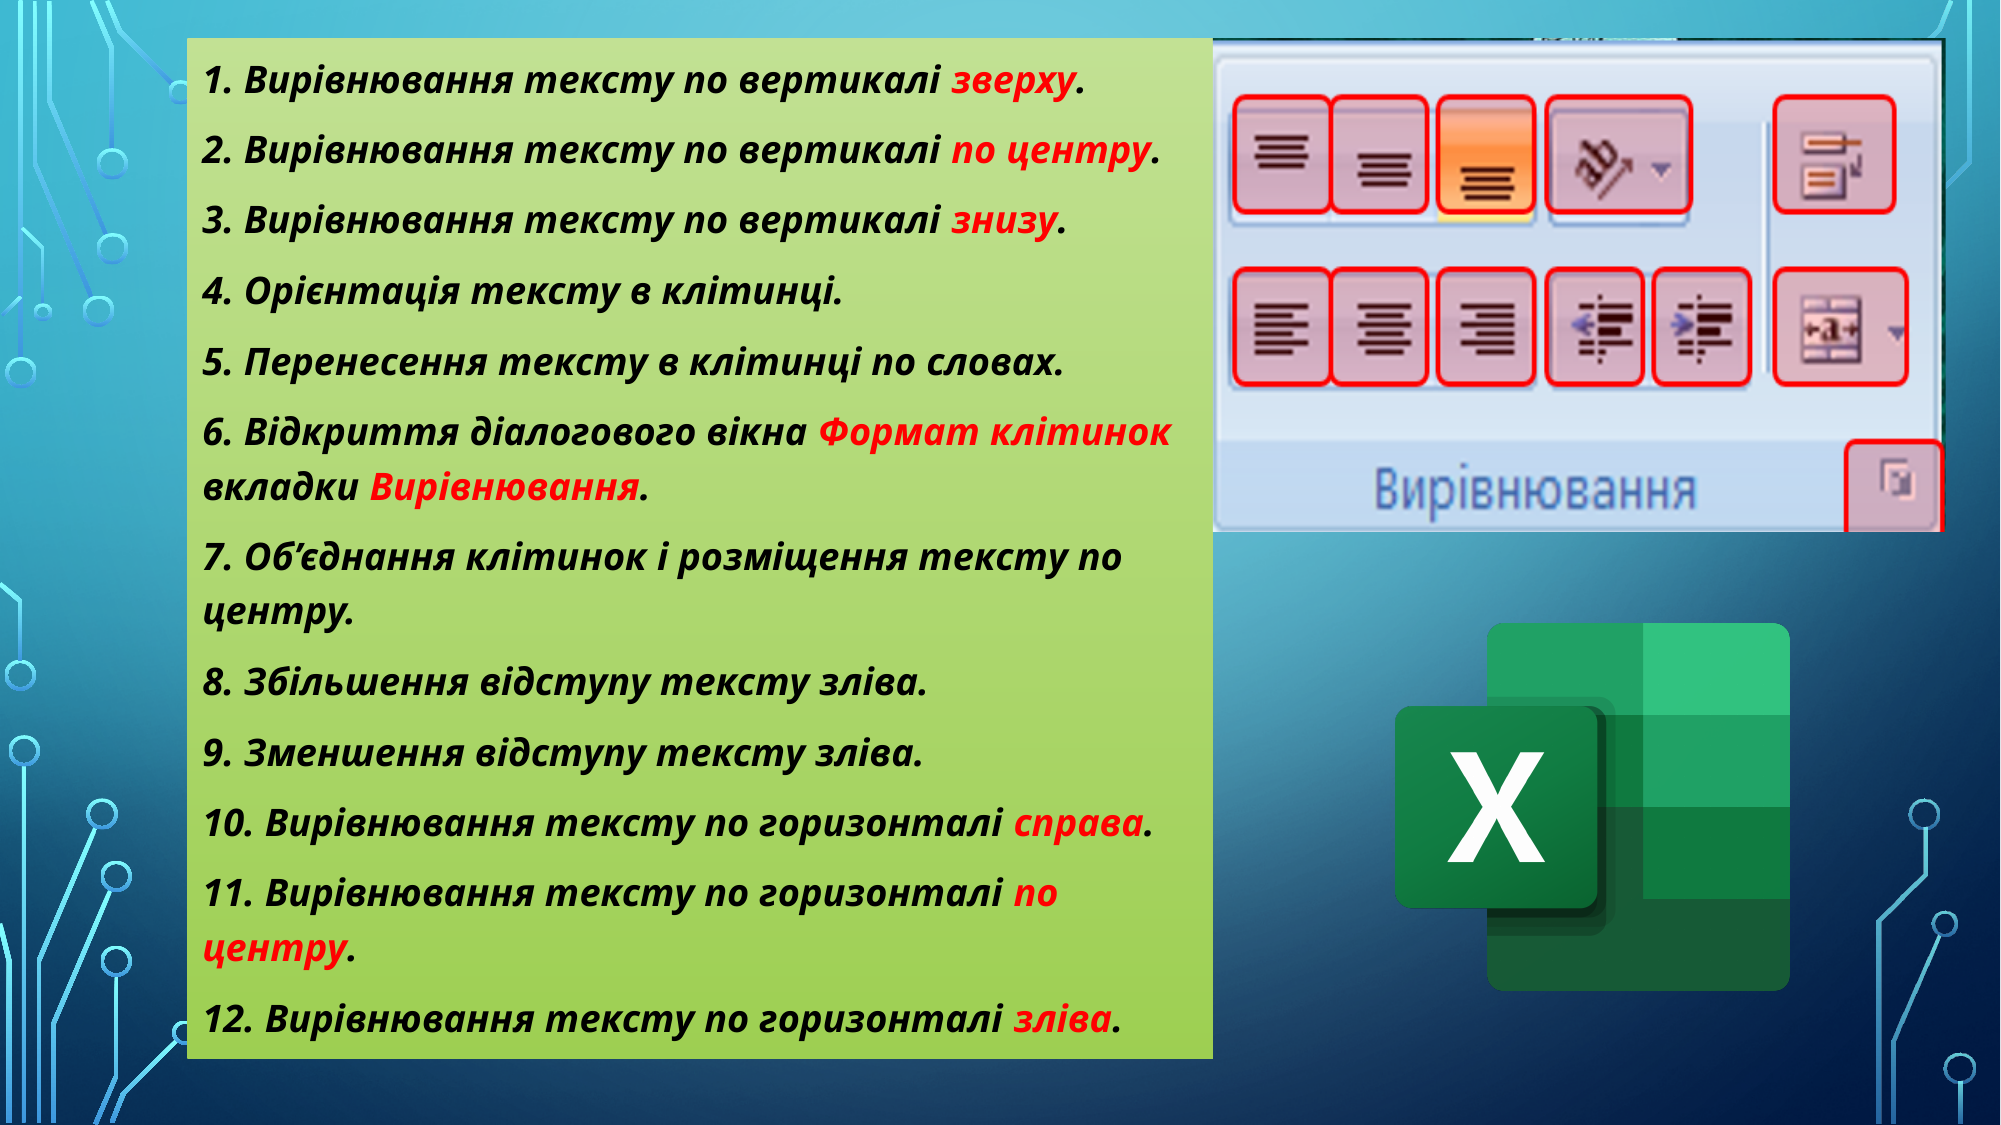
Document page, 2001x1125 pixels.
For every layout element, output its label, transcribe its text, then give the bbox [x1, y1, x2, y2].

picture [1394, 623, 1791, 991]
picture [1212, 38, 1946, 532]
list 1. Вирівнювання тексту по вертикалі зверху. 2. Вирівнювання тексту по вертикалі по центру. 3. Вирівнювання тексту по вертикалі знизу. 4. Орієнтація тексту в клітинці. 5. Перенесення тексту в клітинці по словах. 6. Відкриття діалогового вікна Формат клітинок вкладки Вирівнювання. 7. Об’єднання клітинок і розміщення тексту по центру. 8. Збільшення відступу тексту зліва. 9. Зменшення відступу тексту зліва. 10. Вирівнювання тексту по горизонталі справа. 11. Вирівнювання тексту по горизонталі по центру. 12. Вирівнювання тексту по горизонталі зліва. [187, 38, 1213, 1059]
